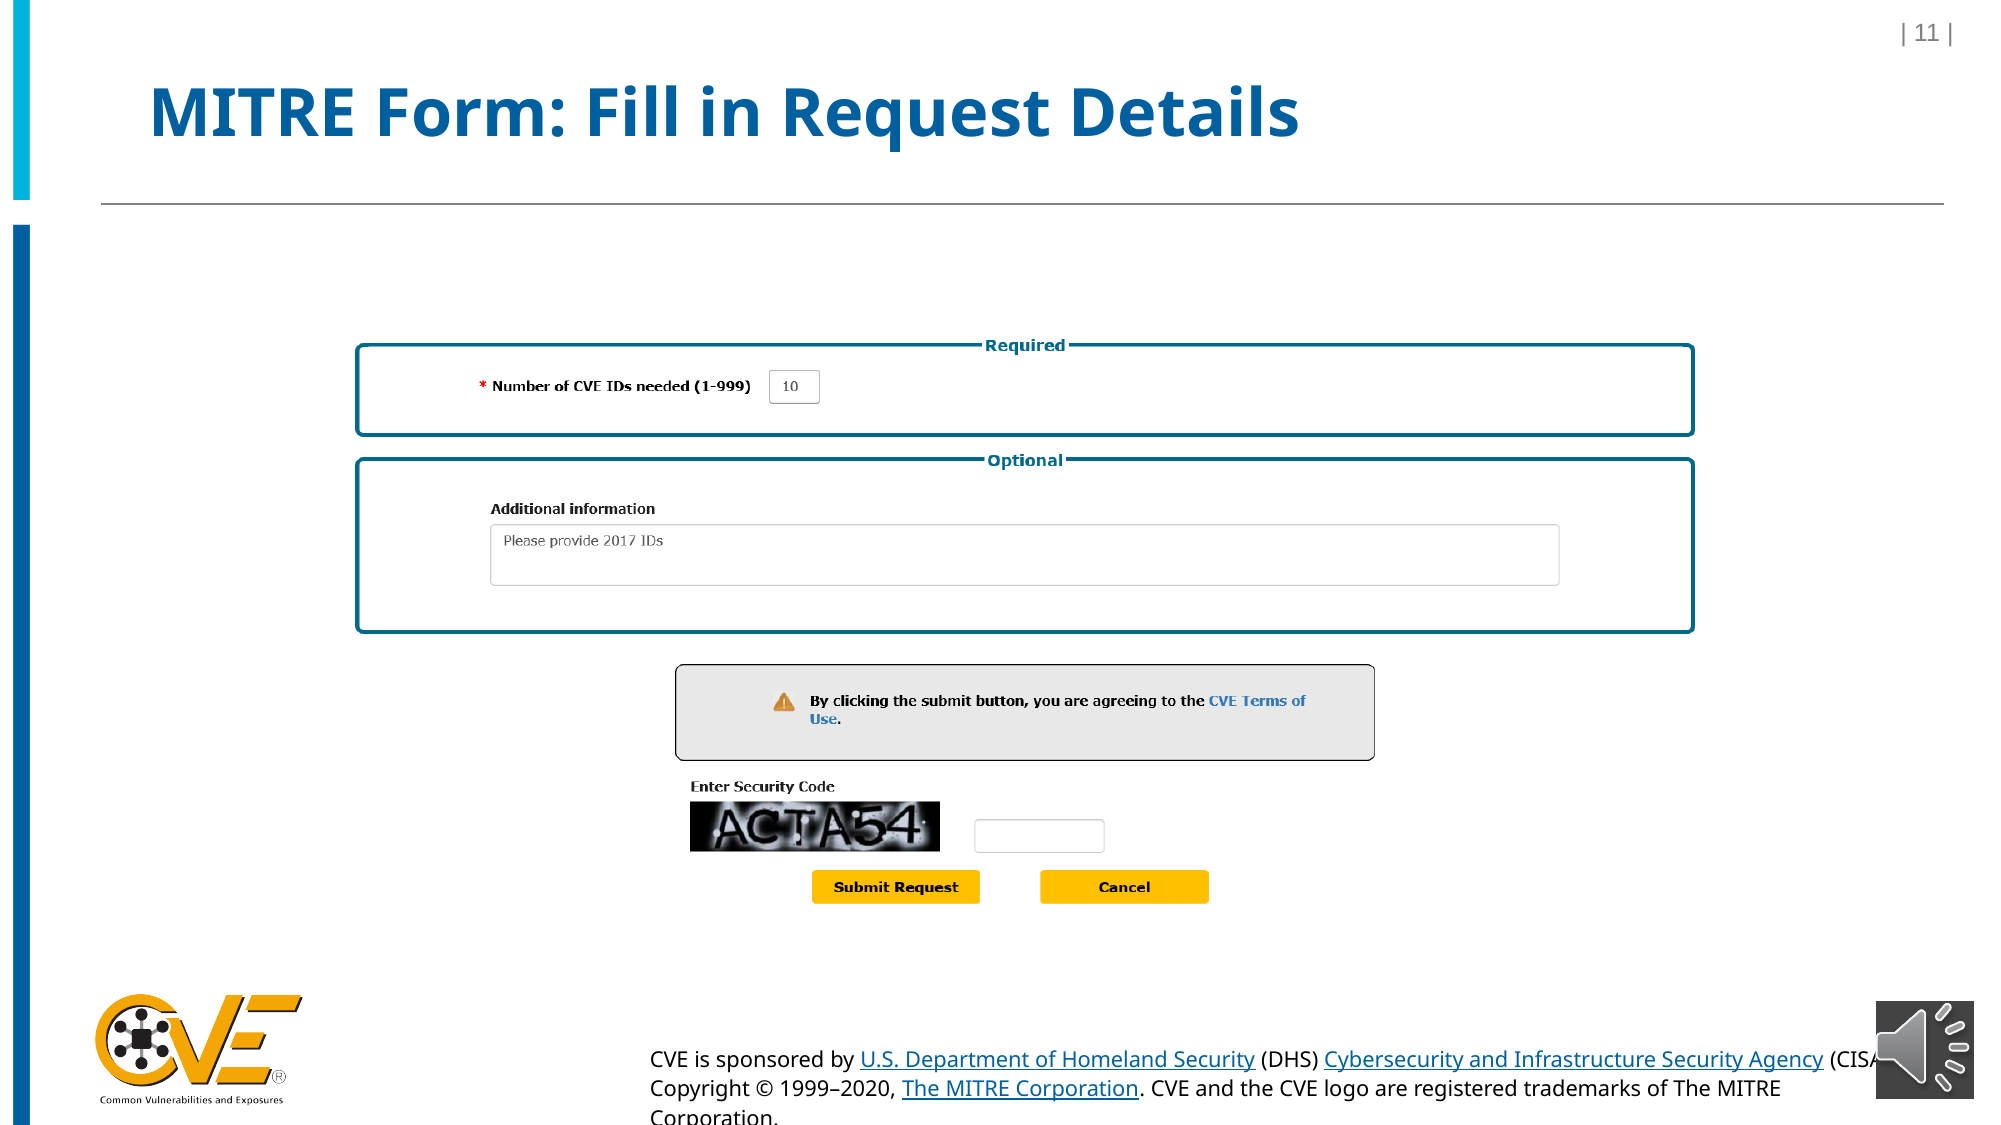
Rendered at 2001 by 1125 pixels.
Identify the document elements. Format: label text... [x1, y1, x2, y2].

picture [95, 994, 303, 1106]
picture [1874, 999, 1975, 1100]
title MITRE Form: Fill in Request Details [133, 45, 1664, 188]
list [349, 331, 1700, 911]
